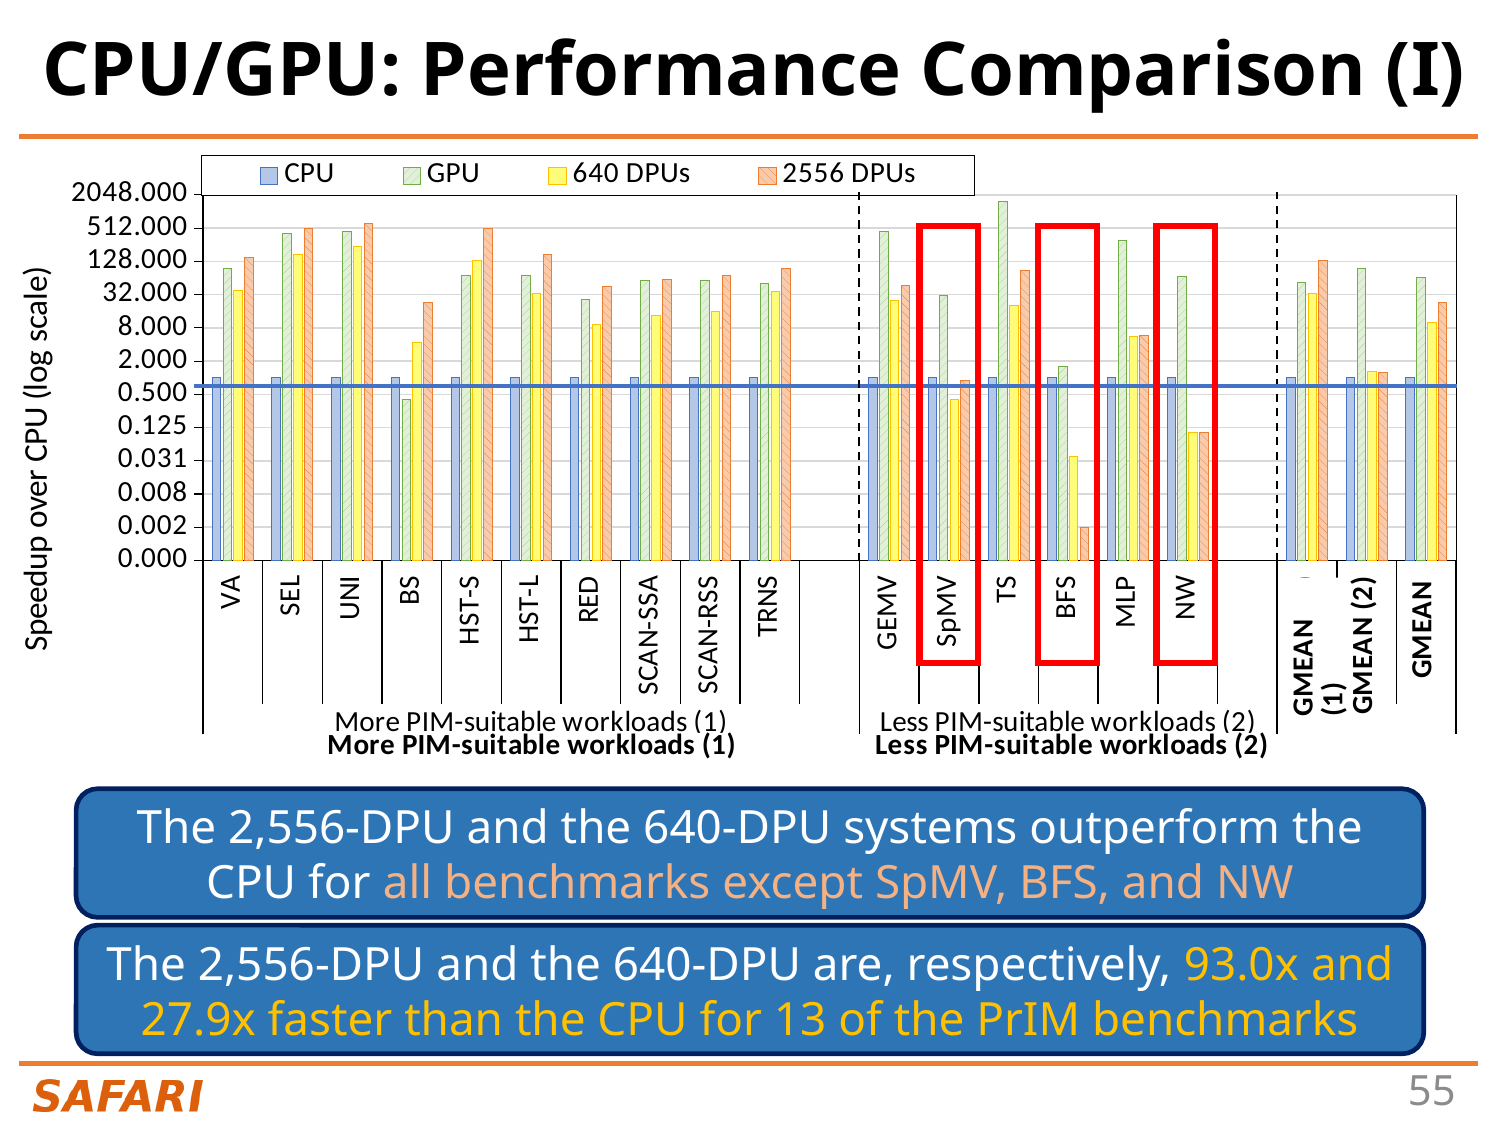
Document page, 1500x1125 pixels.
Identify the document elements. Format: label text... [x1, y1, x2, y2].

text_box The 2,556-DPU and the 640-DPU systems outperform the CPU for all benchmarks except SpMV, BFS, and NW [75, 787, 1425, 919]
chart [11, 149, 1489, 775]
picture [31, 1070, 209, 1122]
title CPU/GPU: Performance Comparison (I) [27, 21, 1487, 122]
text_box The 2,556-DPU and the 640-DPU are, respectively, 93.0x and 27.9x faster than the CPU for 13 of the PrIM benchmarks [75, 924, 1425, 1055]
